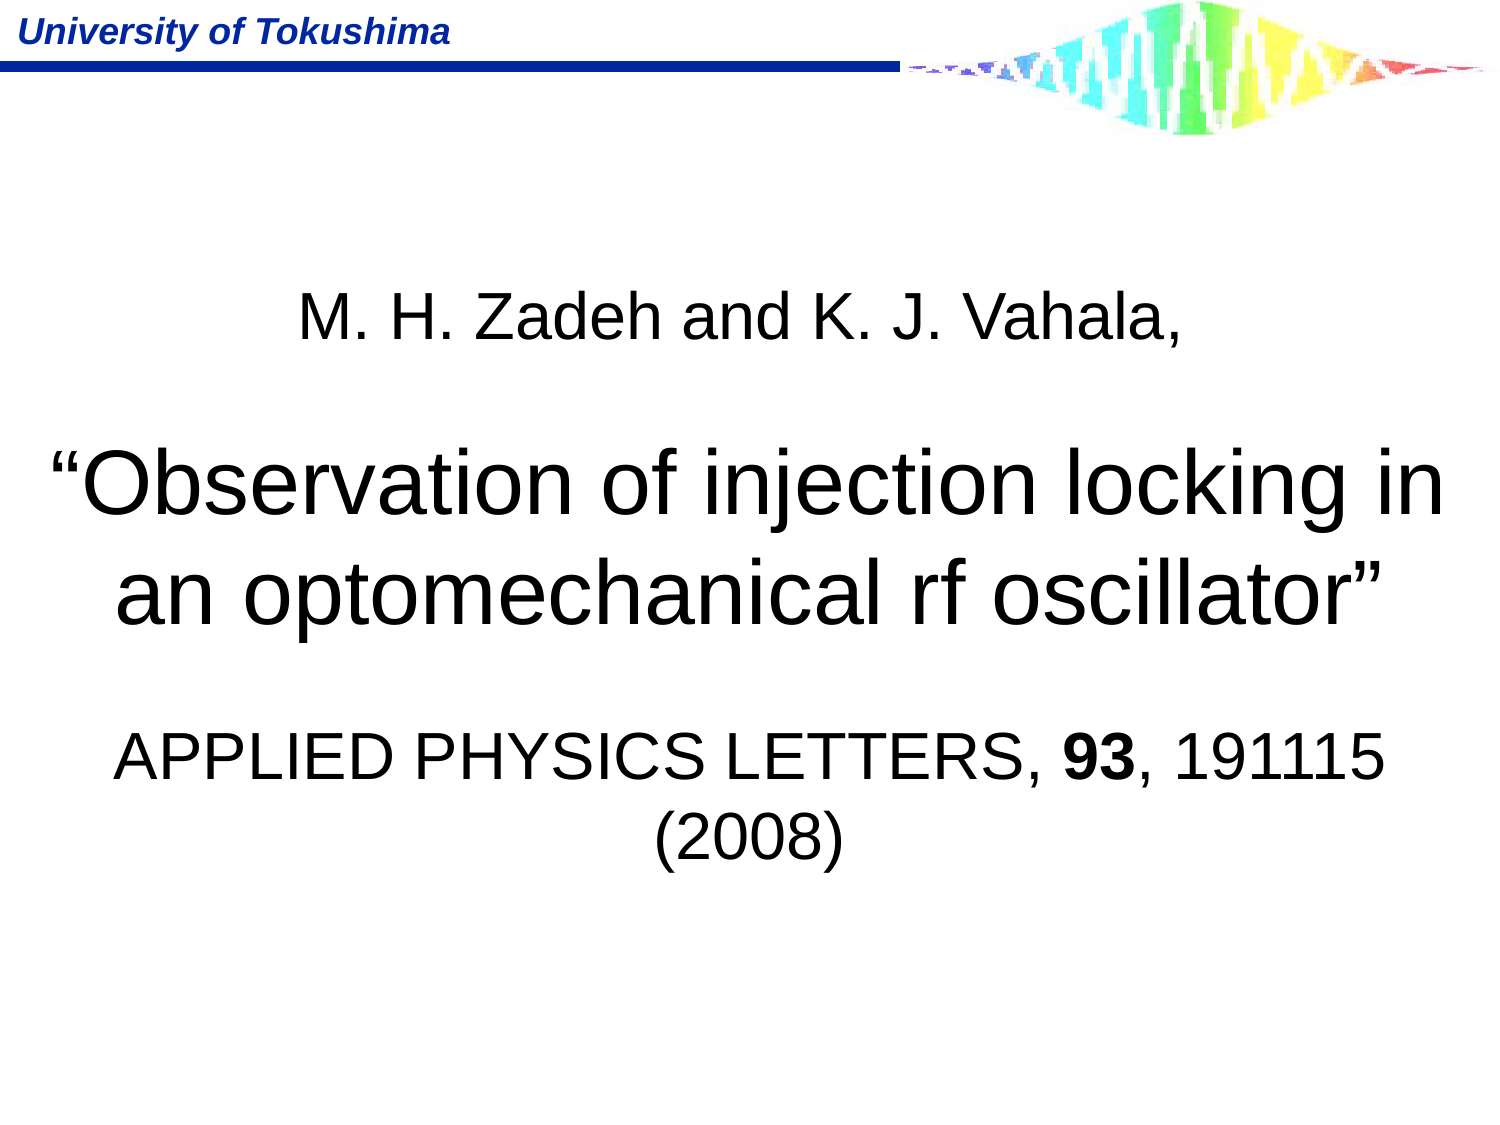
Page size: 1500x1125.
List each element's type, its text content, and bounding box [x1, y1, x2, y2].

title M. H. Zadeh and K. J. Vahala, “Observation of injection locking in an optomechanical rf oscillator” APPLIED PHYSICS LETTERS, 93, 191115 (2008) [0, 98, 1500, 1125]
picture [900, 0, 1500, 98]
